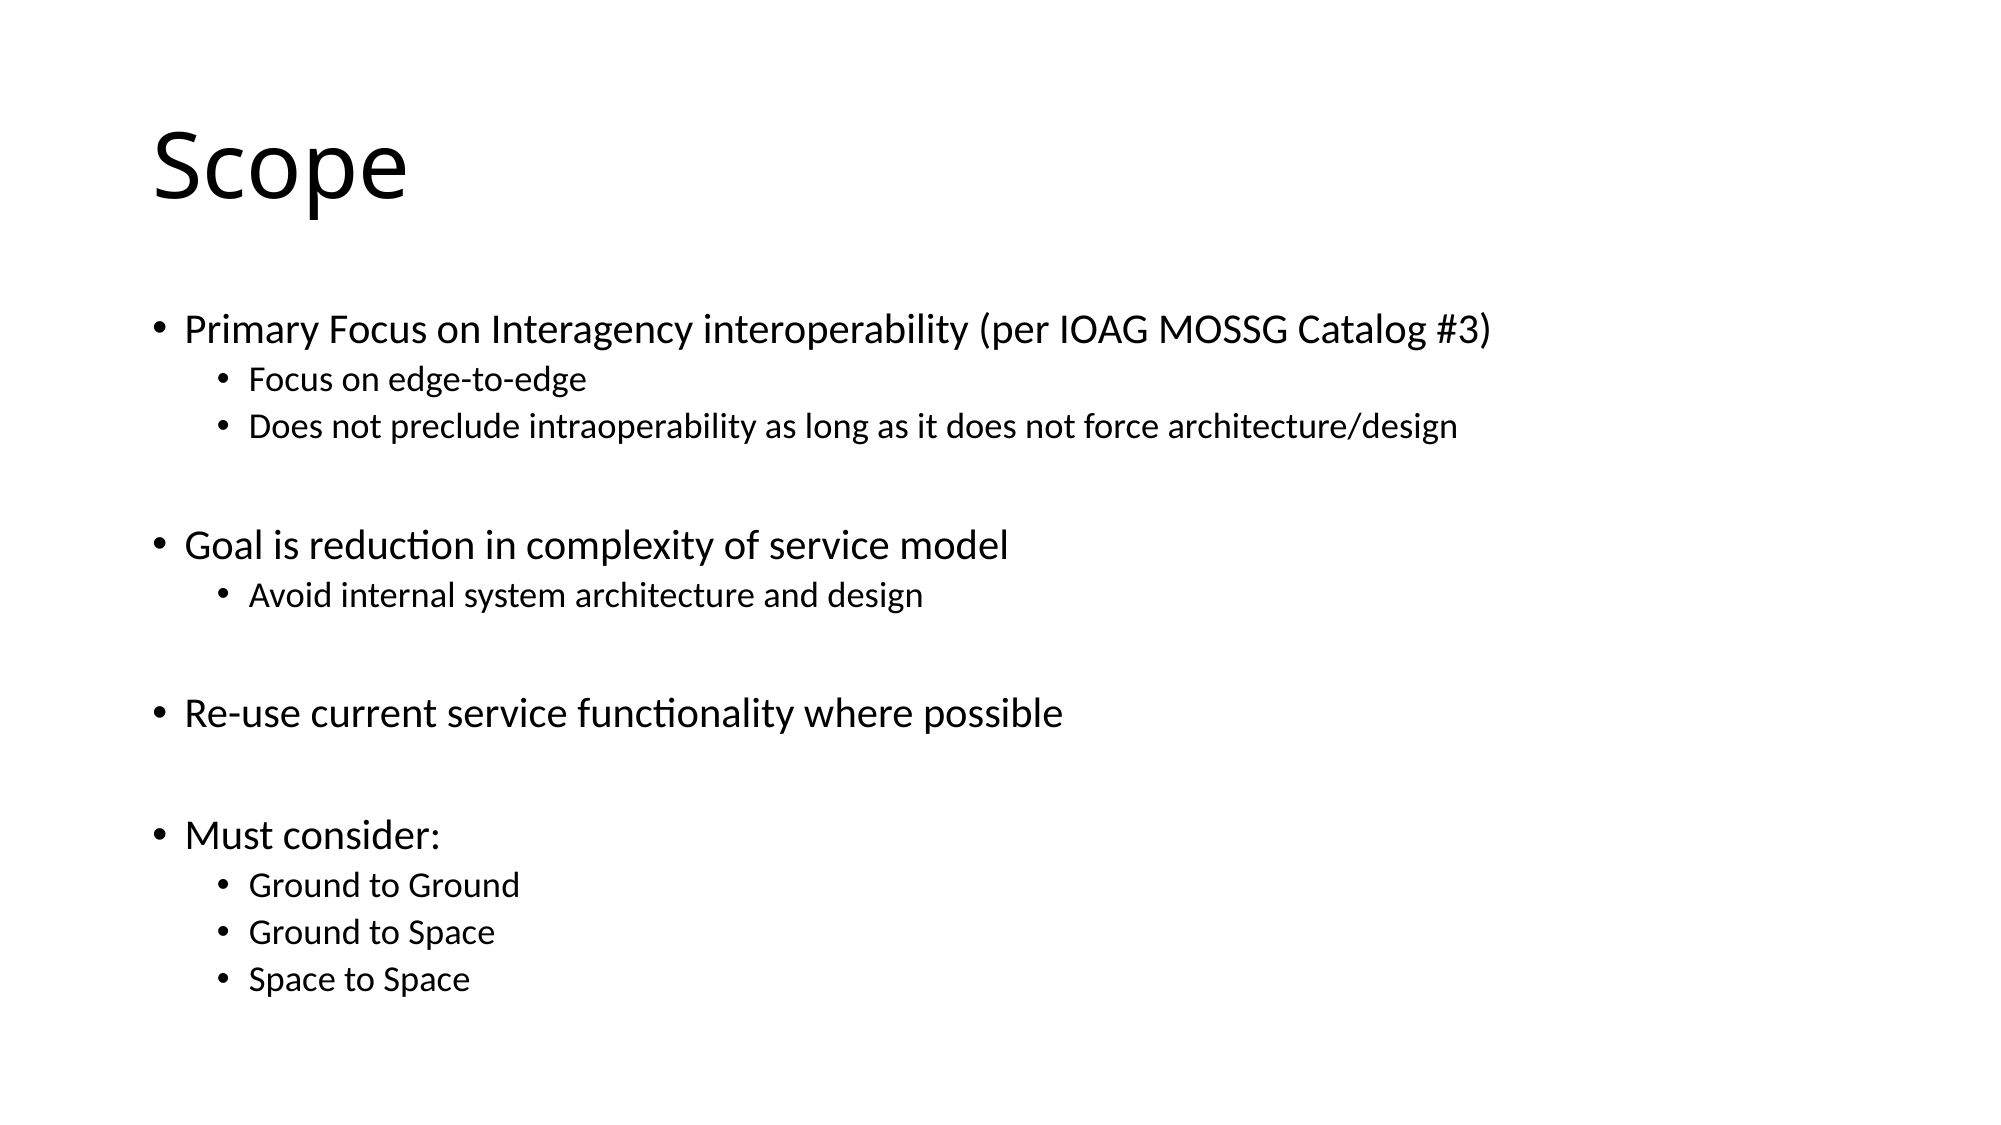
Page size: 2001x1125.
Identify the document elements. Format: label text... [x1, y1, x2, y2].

title Scope [137, 59, 1863, 278]
list Primary Focus on Interagency interoperability (per IOAG MOSSG Catalog #3) Focus on edge-to-edge Does not preclude intraoperability as long as it does not force architecture/design Goal is reduction in complexity of service model Avoid internal system architecture and design Re-use current service functionality where possible Must consider: Ground to Ground Ground to Space Space to Space [137, 299, 1863, 1014]
